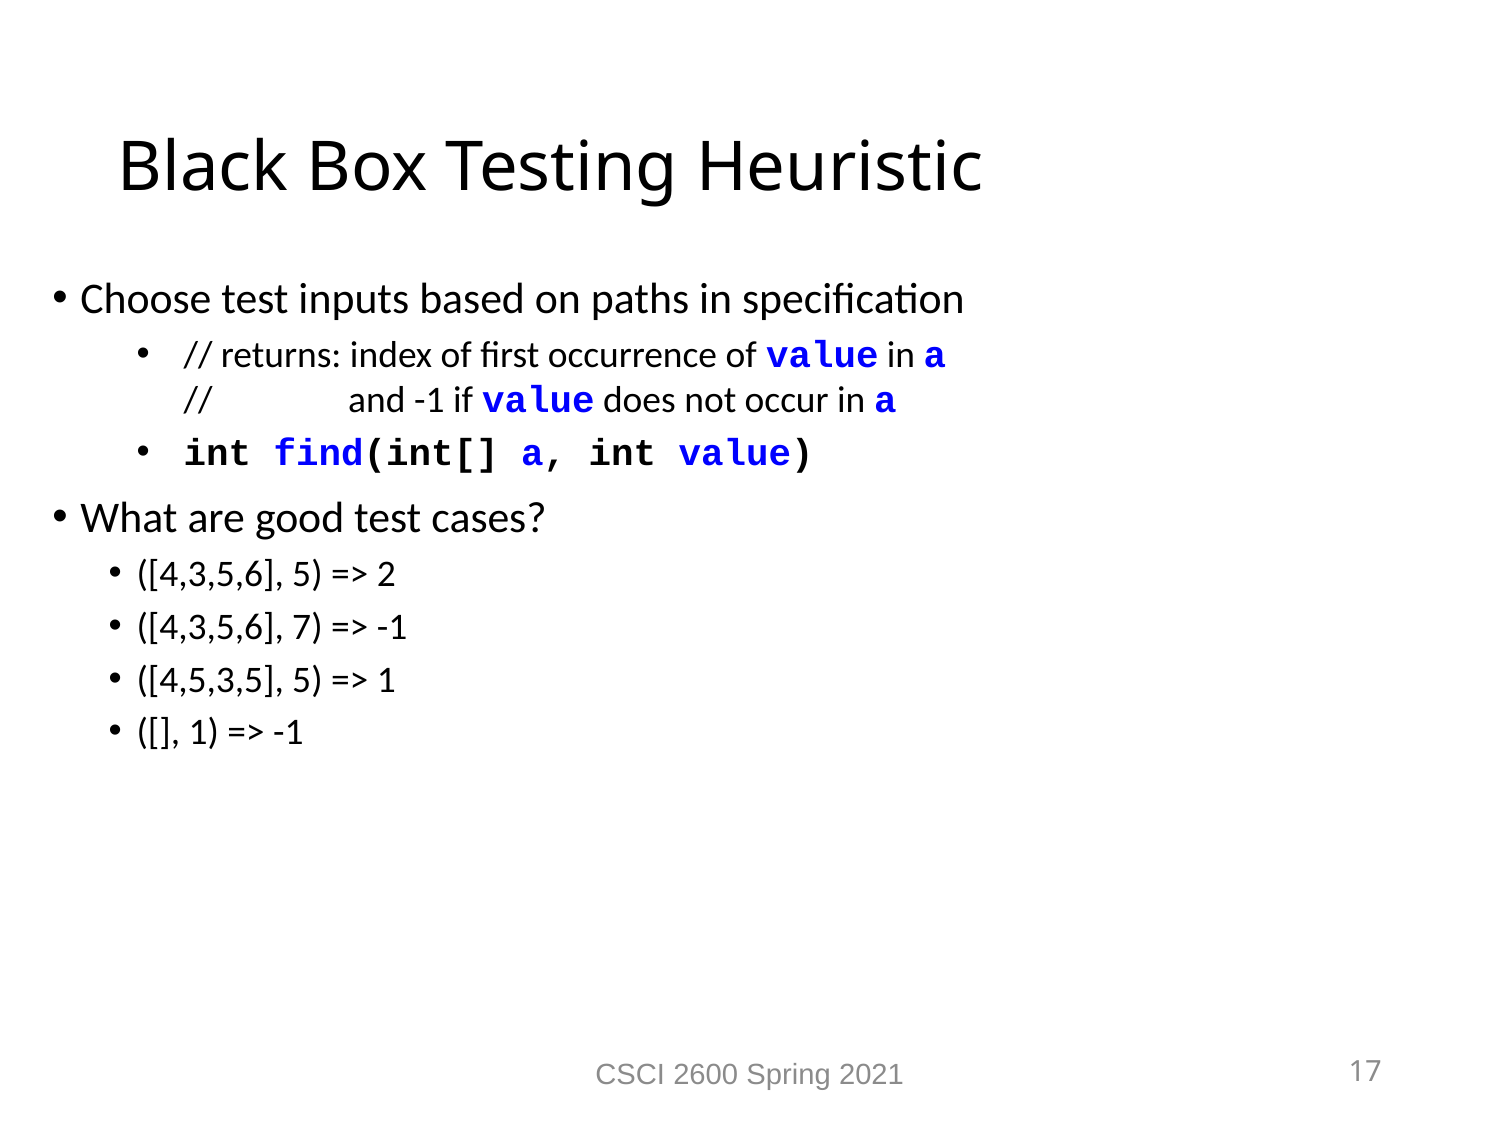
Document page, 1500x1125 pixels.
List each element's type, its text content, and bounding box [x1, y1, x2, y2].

text_box 17 [1059, 1042, 1397, 1103]
text_box Black Box Testing Heuristic [103, 59, 1397, 262]
text_box CSCI 2600 Spring 2021 [496, 1042, 1003, 1103]
text_box Choose test inputs based on paths in specification // returns: index of first occurrence of value in a // and -1 if value does not occur in a int find(int[] a, int value) What are good test cases? ([4,3,5,6], 5) => 2 ([4,3,5,6], 7) => -1 ([4,5,3,5], 5) => 1 ([], 1) => -1 [37, 262, 1500, 1006]
